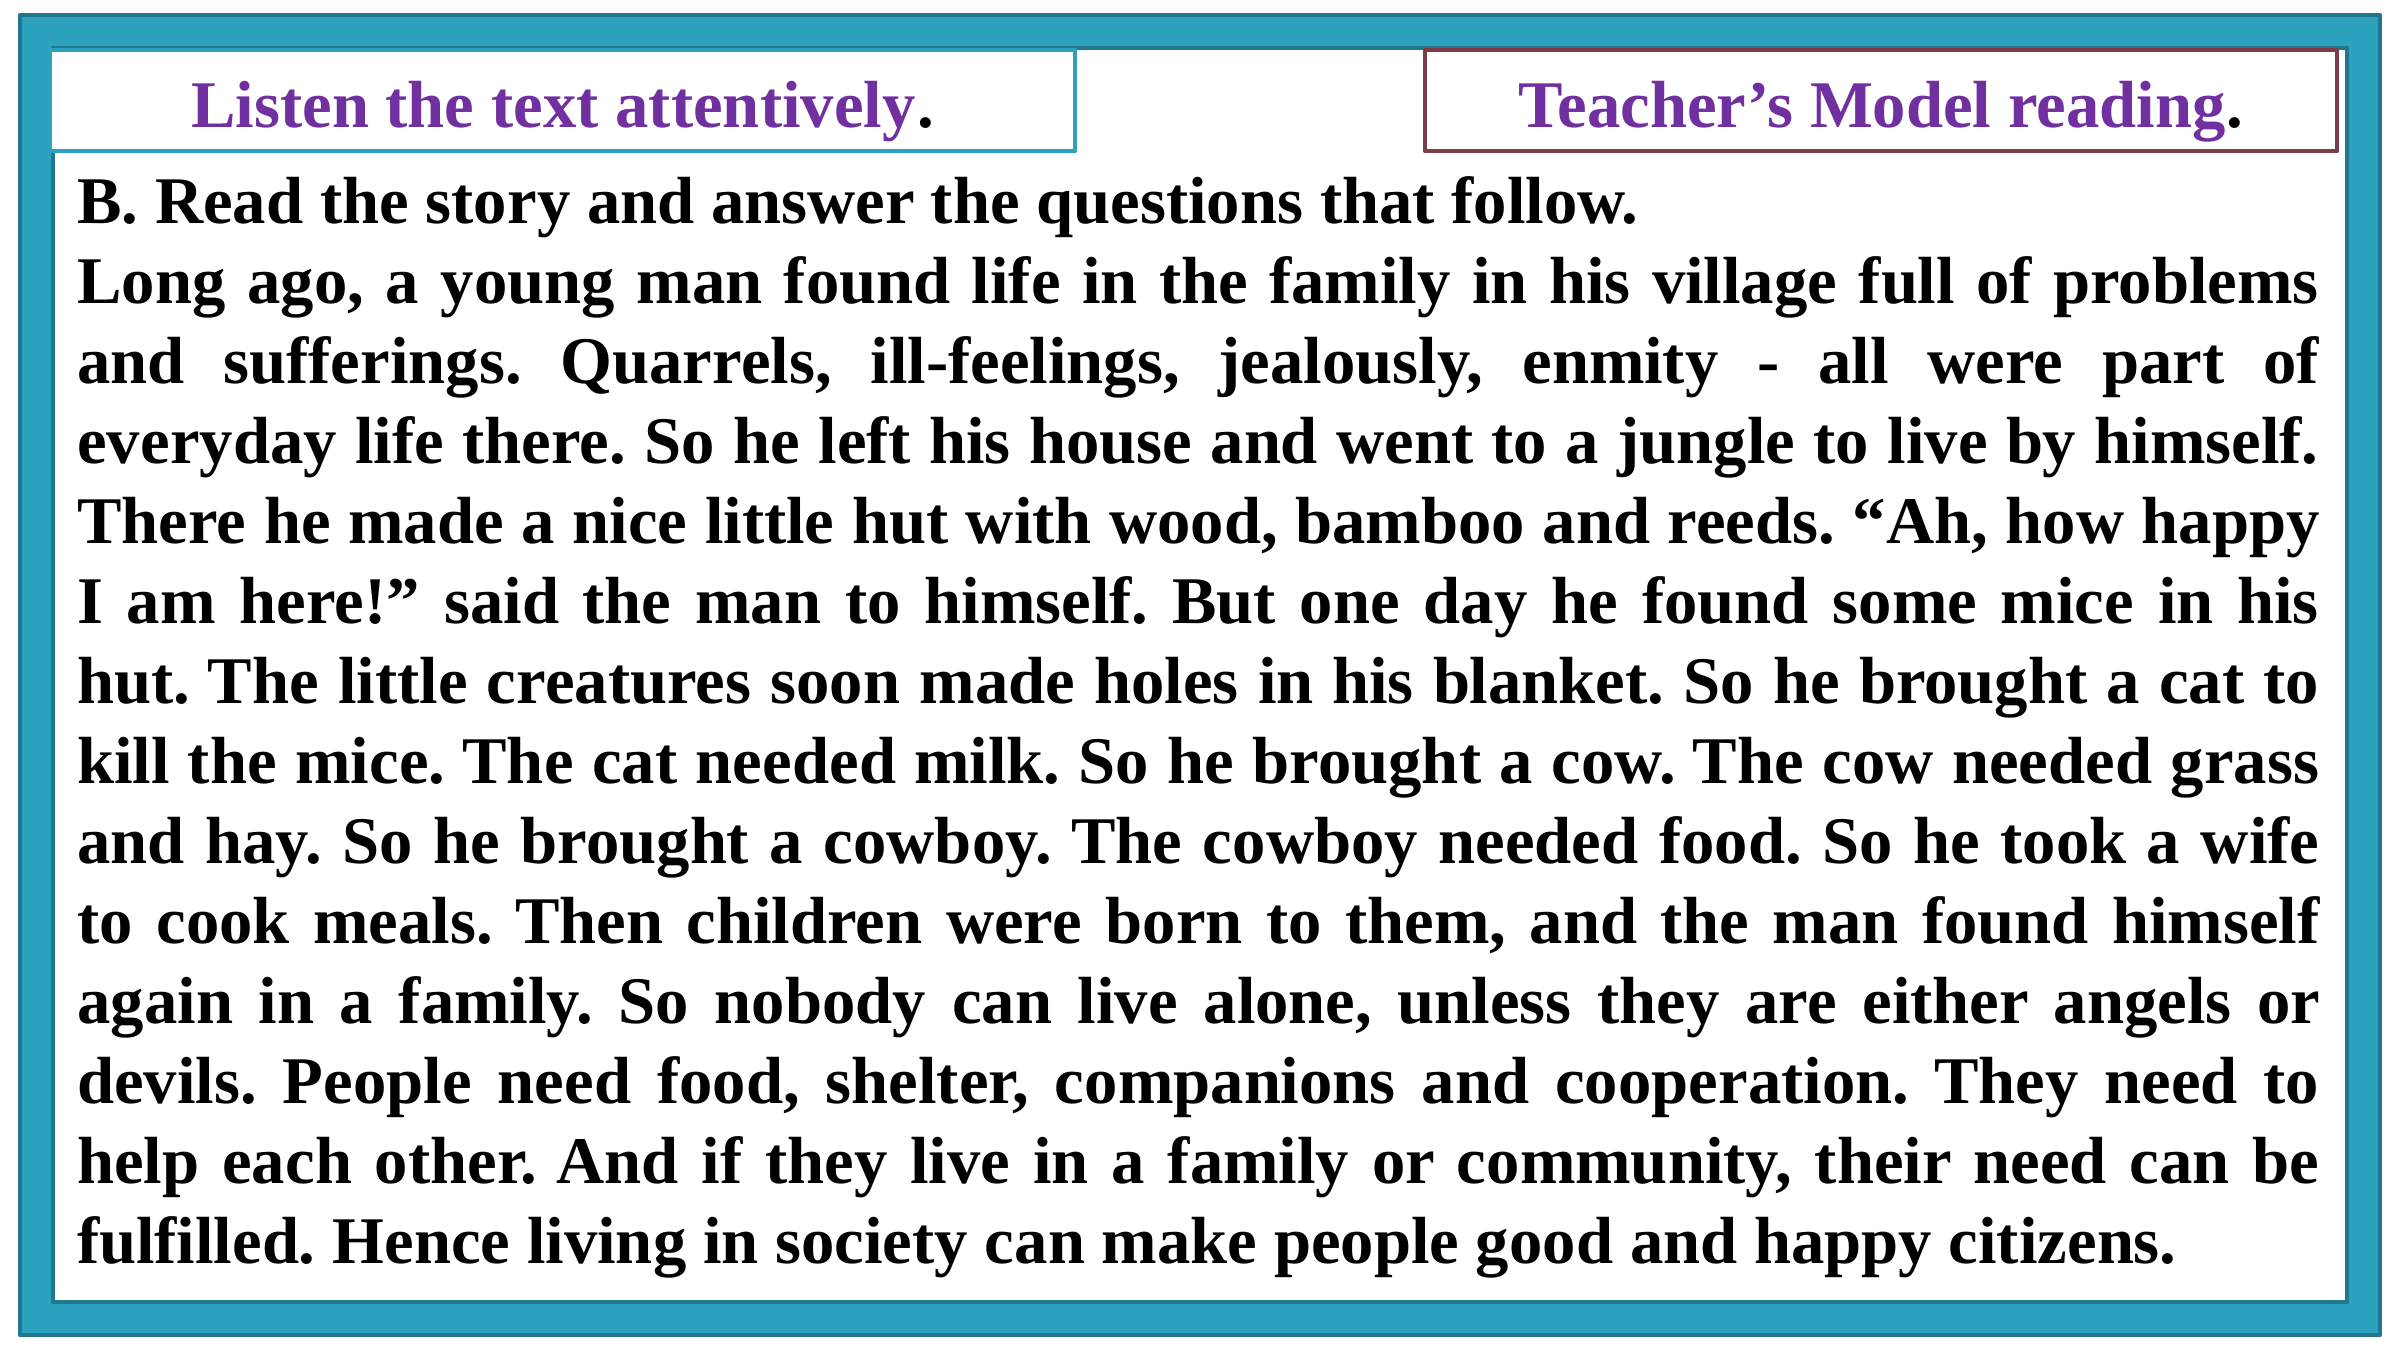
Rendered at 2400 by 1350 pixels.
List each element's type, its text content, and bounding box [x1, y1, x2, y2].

text_box Teacher’s Model reading. [1423, 48, 2339, 153]
text_box B. Read the story and answer the questions that follow. Long ago, a young man found life in the family in his village full of problems and sufferings. Quarrels, ill-feelings, jealously, enmity - all were part of everyday life there. So he left his house and went to a jungle to live by himself. There he made a nice little hut with wood, bamboo and reeds. “Ah, how happy I am here!” said the man to himself. But one day he found some mice in his hut. The little creatures soon made holes in his blanket. So he brought a cat to kill the mice. The cat needed milk. So he brought a cow. The cow needed grass and hay. So he brought a cowboy. The cowboy needed food. So he took a wife to cook meals. Then children were born to them, and the man found himself again in a family. So nobody can live alone, unless they are either angels or devils. People need food, shelter, companions and cooperation. They need to help each other. And if they live in a family or community, their need can be fulfilled. Hence living in society can make people good and happy citizens. [62, 149, 2338, 1285]
text_box Listen the text attentively. [48, 48, 1077, 153]
